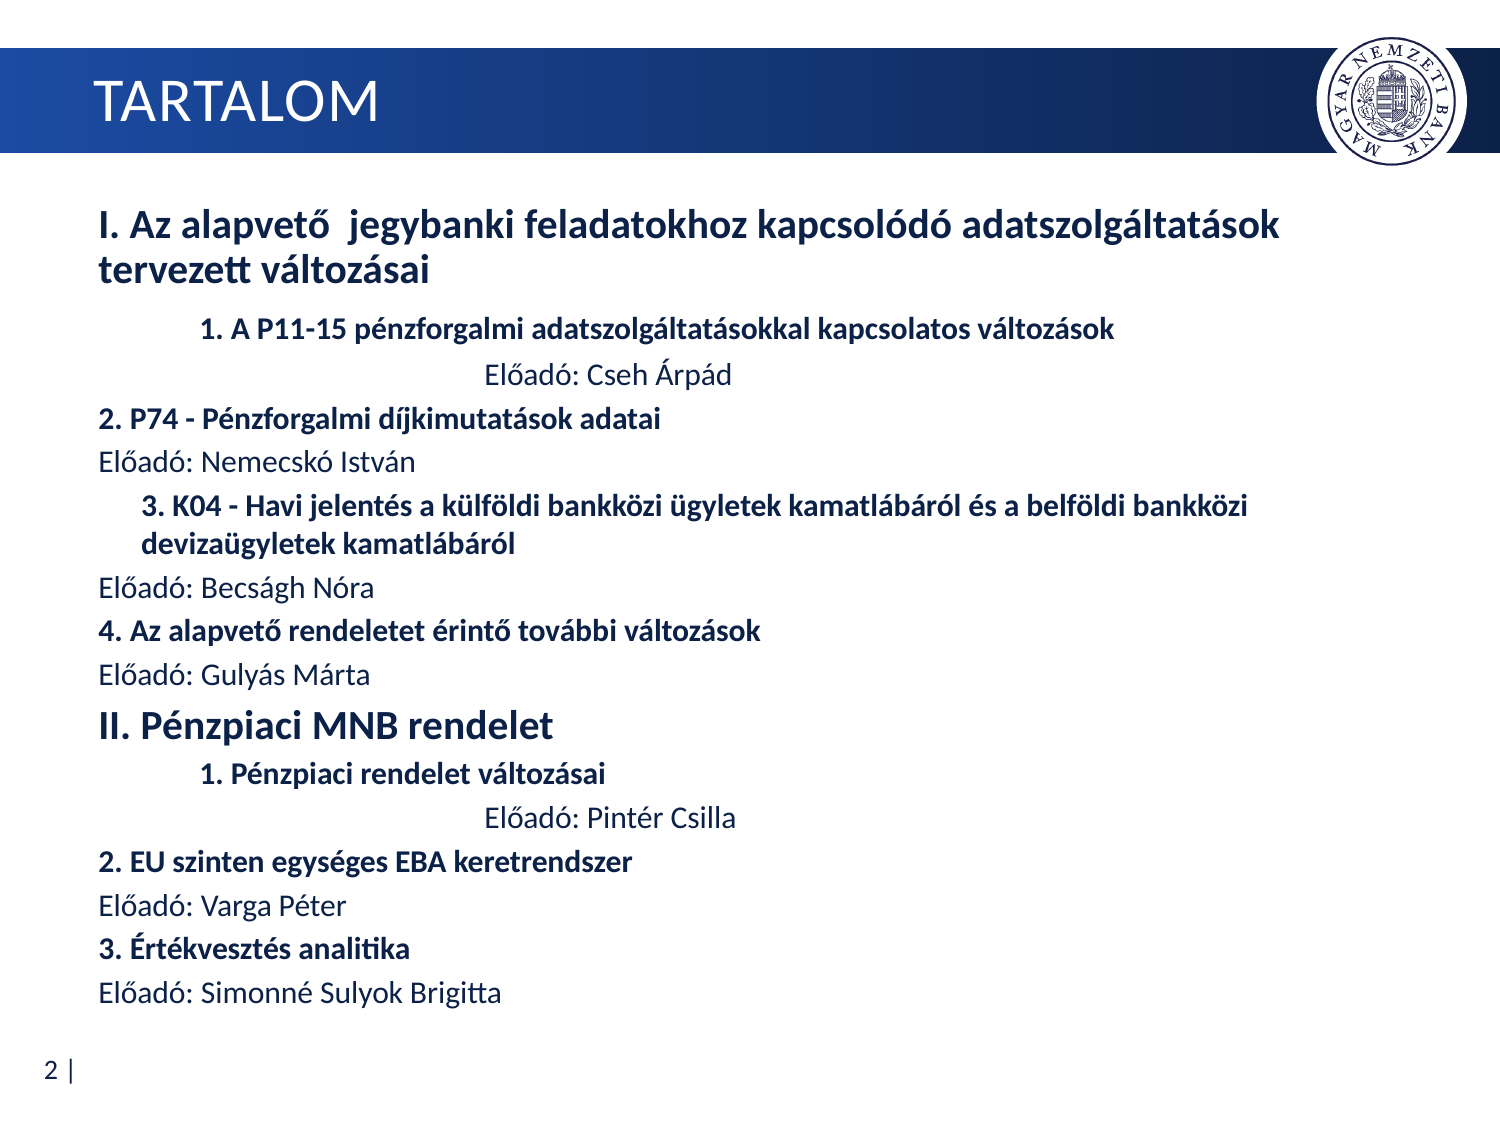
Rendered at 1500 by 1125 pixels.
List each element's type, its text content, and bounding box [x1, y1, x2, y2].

picture [1327, 36, 1457, 166]
list I. Az alapvető jegybanki feladatokhoz kapcsolódó adatszolgáltatások tervezett változásai 1. A P11-15 pénzforgalmi adatszolgáltatásokkal kapcsolatos változások Előadó: Cseh Árpád 2. P74 - Pénzforgalmi díjkimutatások adatai Előadó: Nemecskó István 3. K04 - Havi jelentés a külföldi bankközi ügyletek kamatlábáról és a belföldi bankközi devizaügyletek kamatlábáról Előadó: Becságh Nóra 4. Az alapvető rendeletet érintő további változások Előadó: Gulyás Márta II. Pénzpiaci MNB rendelet 1. Pénzpiaci rendelet változásai Előadó: Pintér Csilla 2. EU szinten egységes EBA keretrendszer Előadó: Varga Péter 3. Értékvesztés analitika Előadó: Simonné Sulyok Brigitta [41, 195, 1444, 1024]
title Tartalom [78, 50, 1327, 152]
